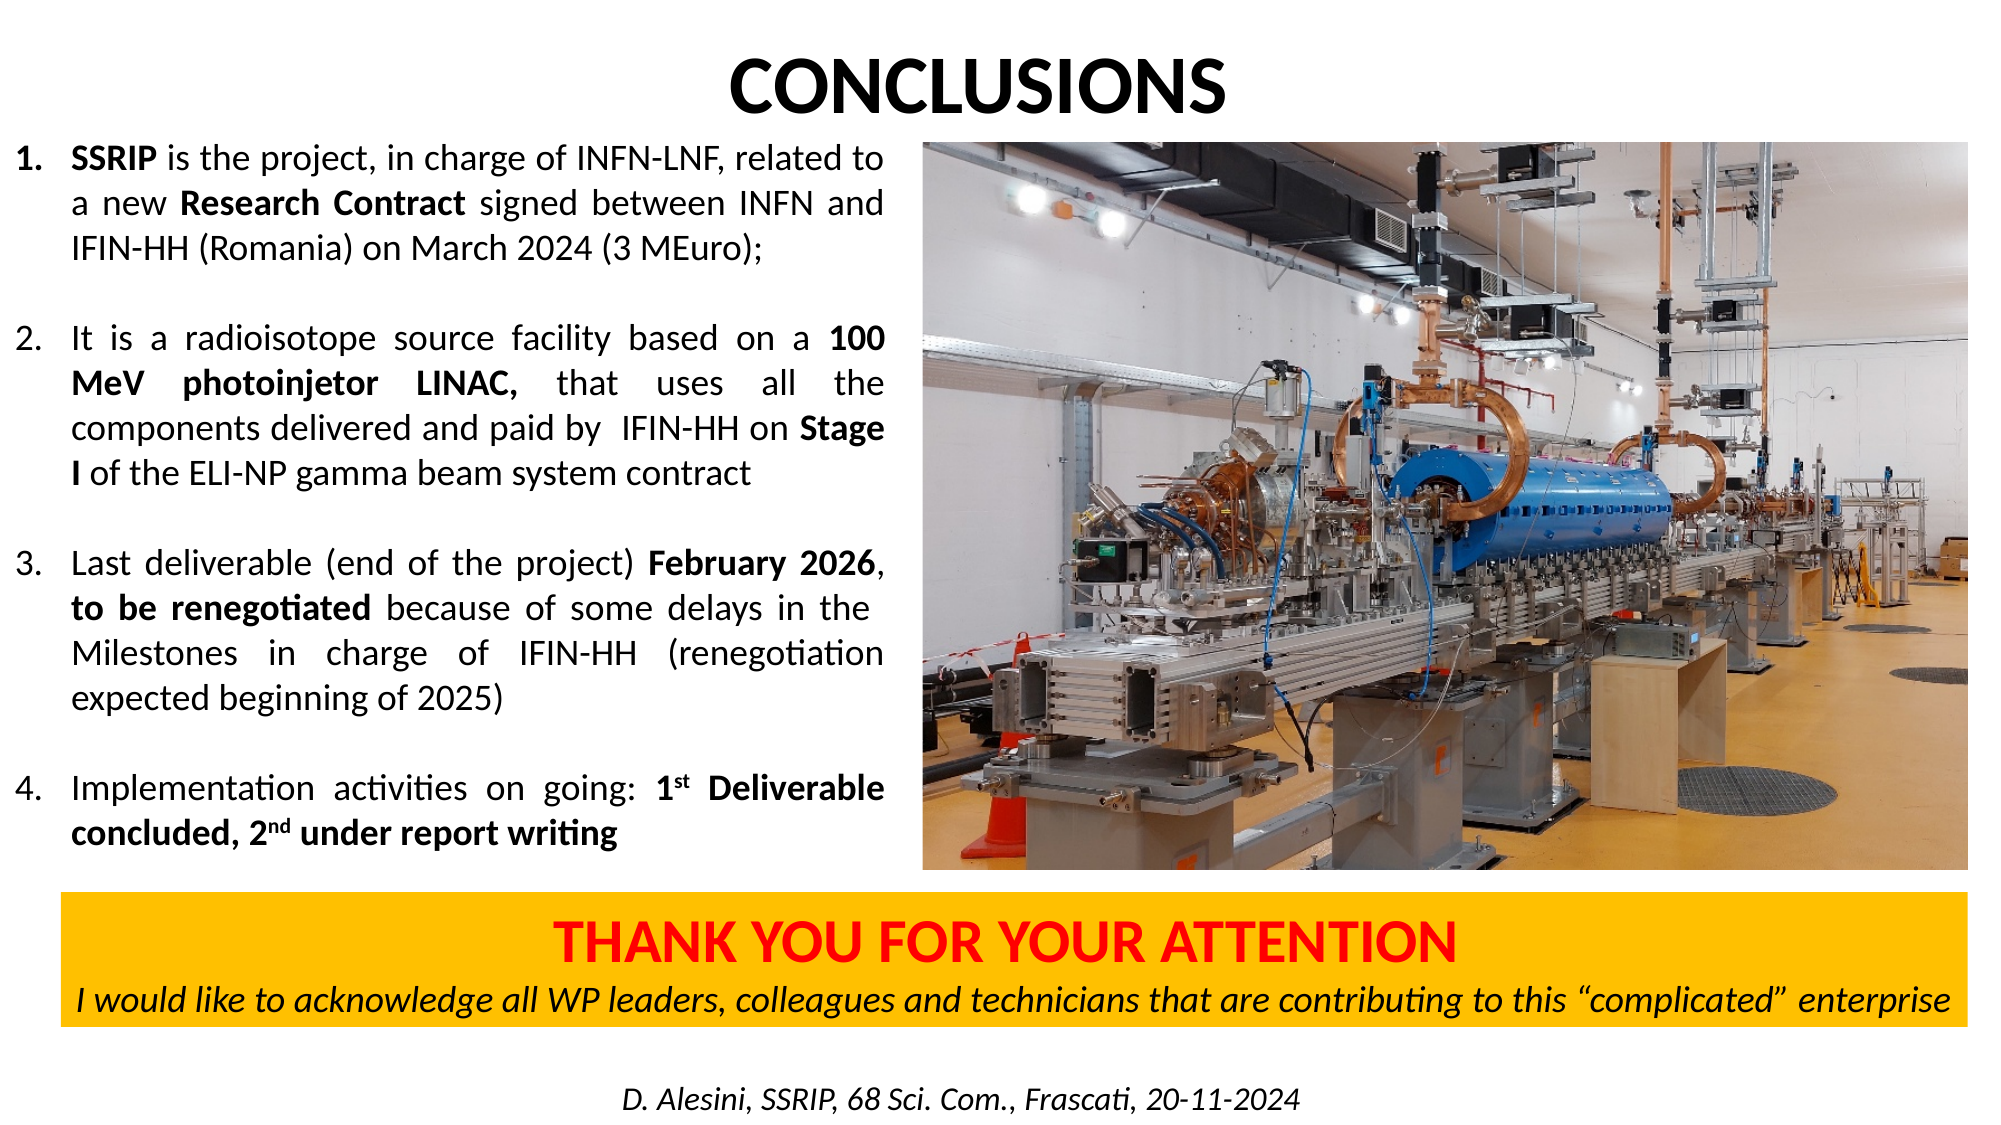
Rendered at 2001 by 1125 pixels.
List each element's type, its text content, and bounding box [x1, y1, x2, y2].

text_box CONCLUSIONS [715, 22, 1260, 138]
text_box D. Alesini, SSRIP, 68 Sci. Com., Frascati, 20-11-2024 [607, 1069, 1316, 1125]
text_box THANK YOU FOR YOUR ATTENTION I would like to acknowledge all WP leaders, colleagues and technicians that are contributing to this “complicated” enterprise [60, 892, 1968, 1027]
picture [922, 142, 1969, 870]
text_box SSRIP is the project, in charge of INFN-LNF, related to a new Research Contract signed between INFN and IFIN-HH (Romania) on March 2024 (3 MEuro); It is a radioisotope source facility based on a 100 MeV photoinjetor LINAC, that uses all the components delivered and paid by IFIN-HH on Stage I of the ELI-NP gamma beam system contract Last deliverable (end of the project) February 2026, to be renegotiated because of some delays in the Milestones in charge of IFIN-HH (renegotiation expected beginning of 2025) Implementation activities on going: 1st Deliverable concluded, 2nd under report writing [0, 125, 900, 905]
